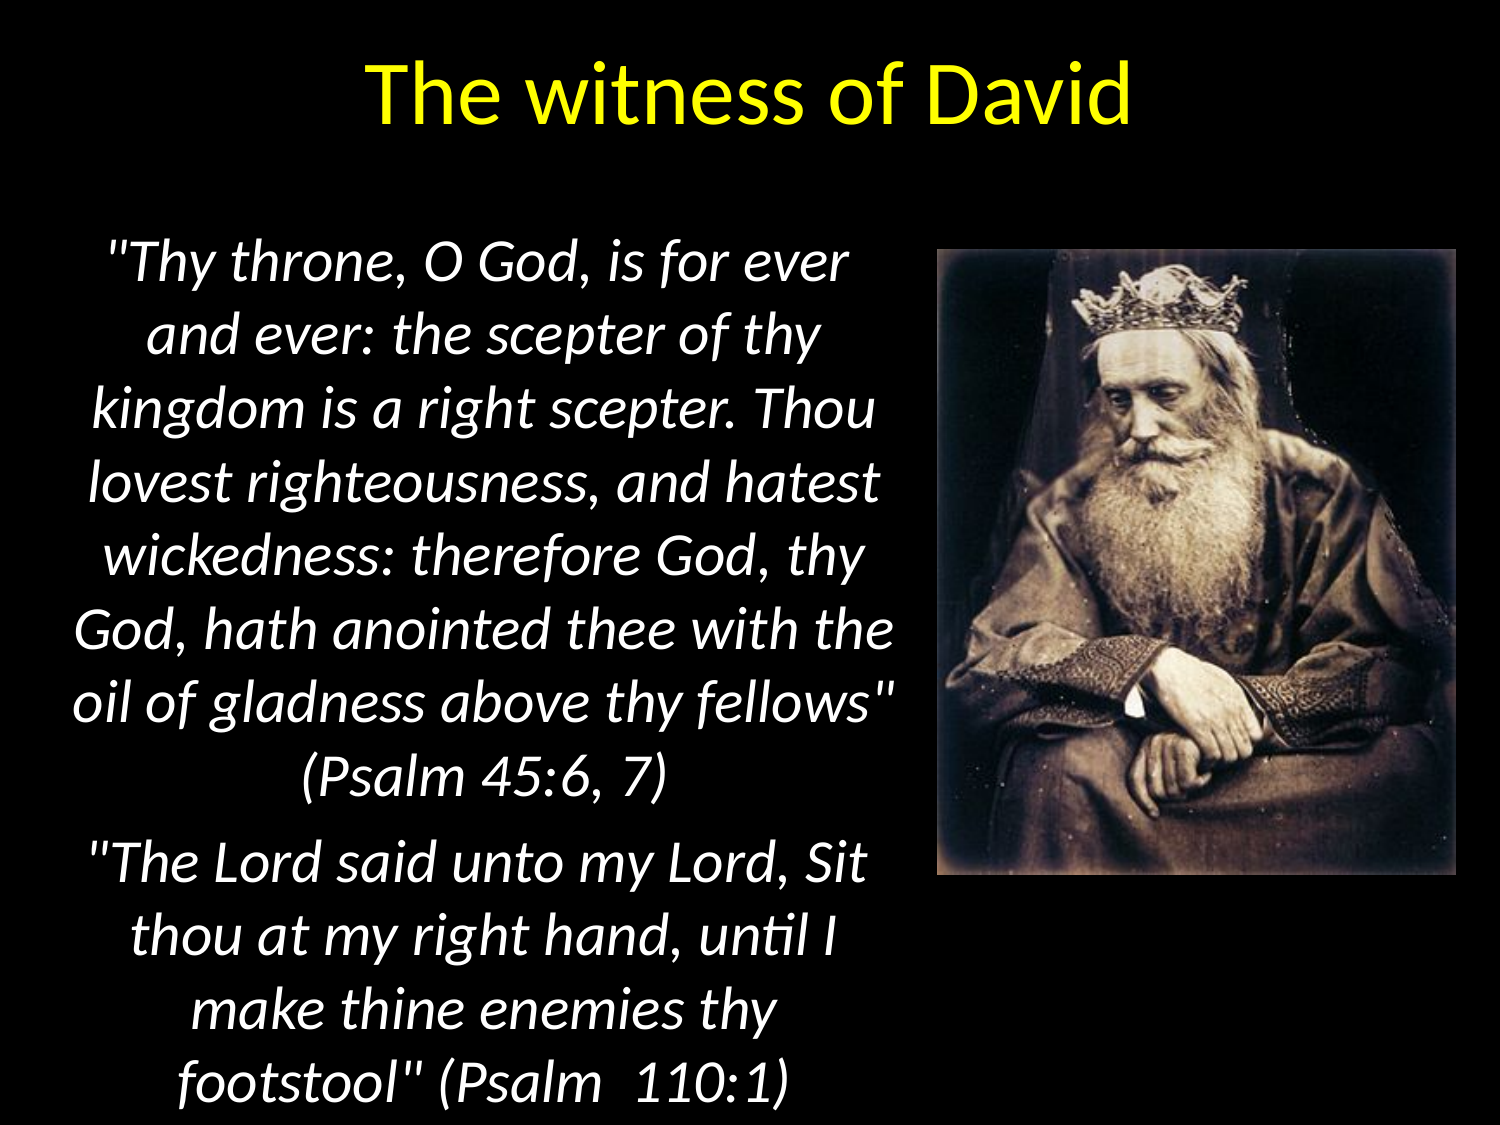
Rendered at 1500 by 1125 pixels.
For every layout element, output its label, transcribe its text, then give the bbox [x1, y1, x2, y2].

picture [937, 249, 1456, 876]
list "Thy throne, O God, is for ever and ever: the scepter of thy kingdom is a right scepter. Thou lovest righteousness, and hatest wickedness: therefore God, thy God, hath anointed thee with the oil of gladness above thy fellows" (Psalm 45:6, 7) "The Lord said unto my Lord, Sit thou at my right hand, until I make thine enemies thy footstool" (Psalm 110:1) [0, 212, 913, 1125]
title The witness of David [75, 0, 1425, 175]
